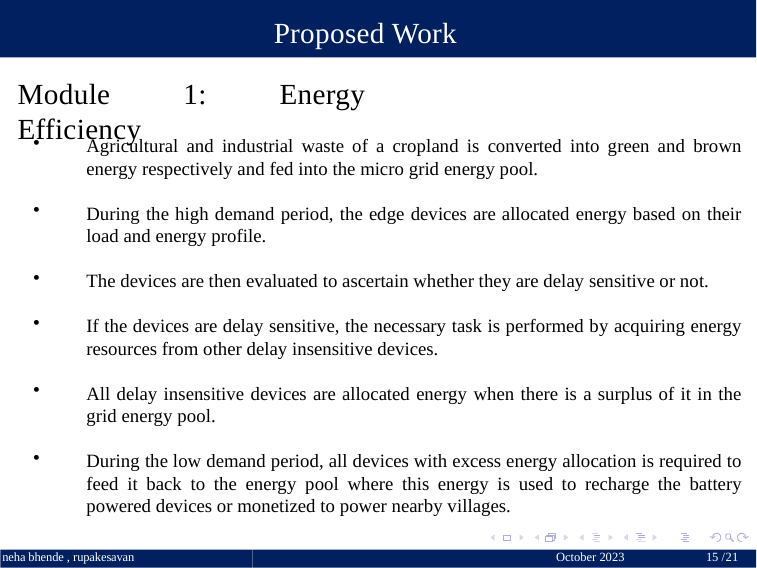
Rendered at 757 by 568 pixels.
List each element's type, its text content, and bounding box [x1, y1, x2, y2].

text_box Module 1: Energy Efficiency [15, 72, 366, 146]
list Agricultural and industrial waste of a cropland is converted into green and brown energy respectively and fed into the micro grid energy pool. During the high demand period, the edge devices are allocated energy based on their load and energy profile. The devices are then evaluated to ascertain whether they are delay sensitive or not. If the devices are delay sensitive, the necessary task is performed by acquiring energy resources from other delay insensitive devices. All delay insensitive devices are allocated energy when there is a surplus of it in the grid energy pool. During the low demand period, all devices with excess energy allocation is required to feed it back to the energy pool where this energy is used to recharge the battery powered devices or monetized to power nearby villages. [15, 133, 743, 521]
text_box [0, 549, 757, 568]
text_box [0, 0, 757, 58]
text_box Proposed Work [221, 11, 507, 49]
